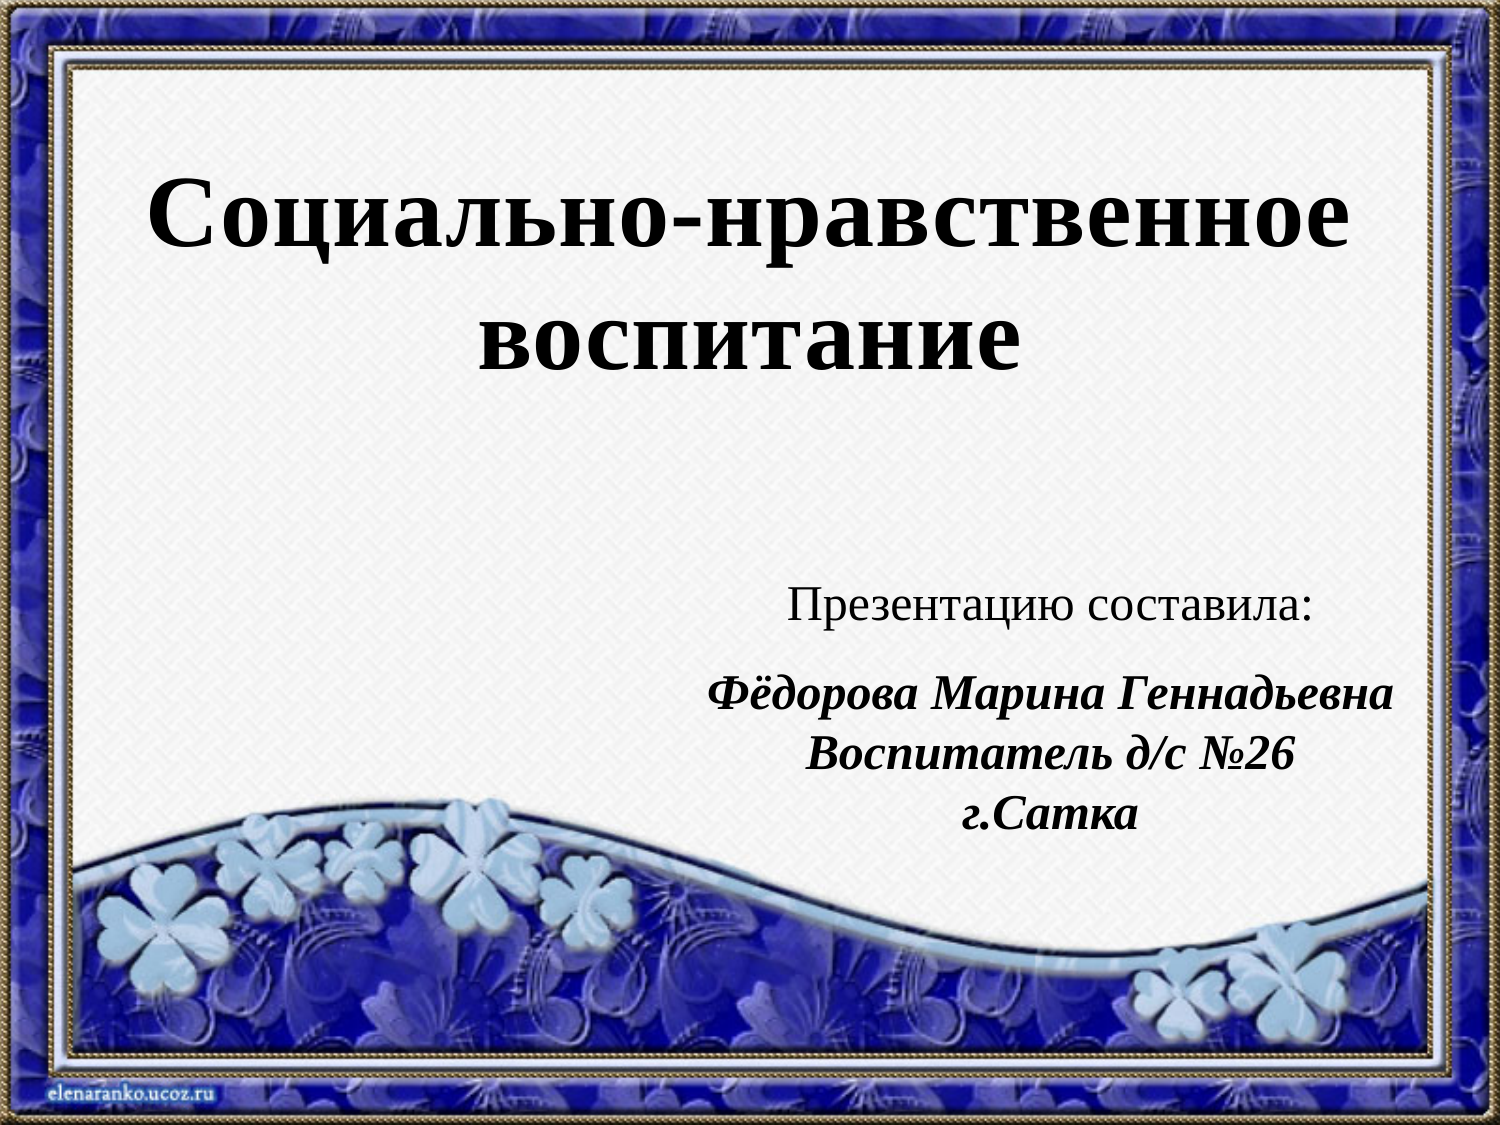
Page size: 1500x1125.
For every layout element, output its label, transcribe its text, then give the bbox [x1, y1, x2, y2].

title Социально-нравственное воспитание [100, 90, 1400, 445]
picture [0, 0, 1500, 1125]
subtitle Презентацию составила: Фёдорова Марина Геннадьевна Воспитатель д/c №26 г.Сатка [667, 562, 1434, 882]
